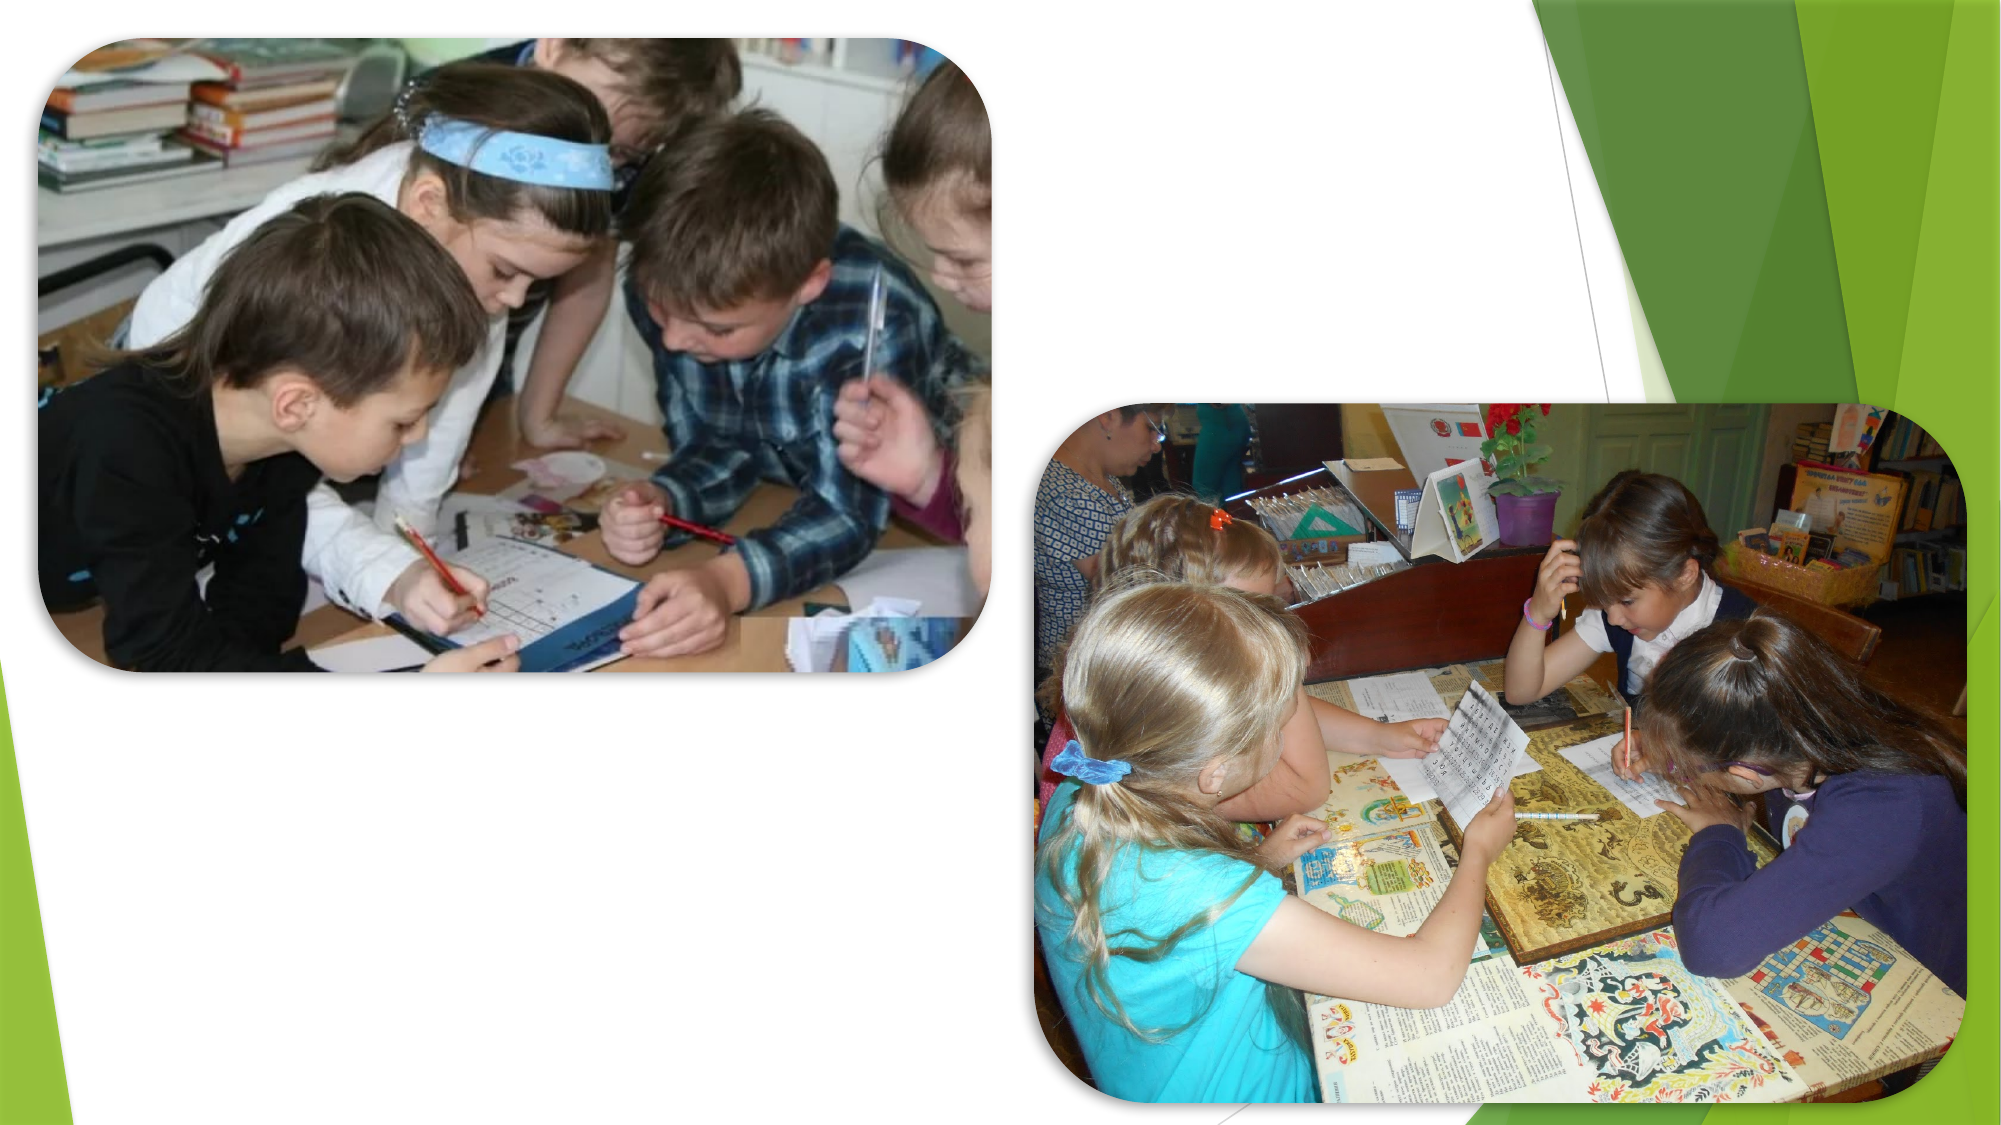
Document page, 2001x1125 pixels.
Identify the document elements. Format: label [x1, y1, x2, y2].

picture [37, 37, 993, 673]
picture [1033, 402, 1968, 1104]
